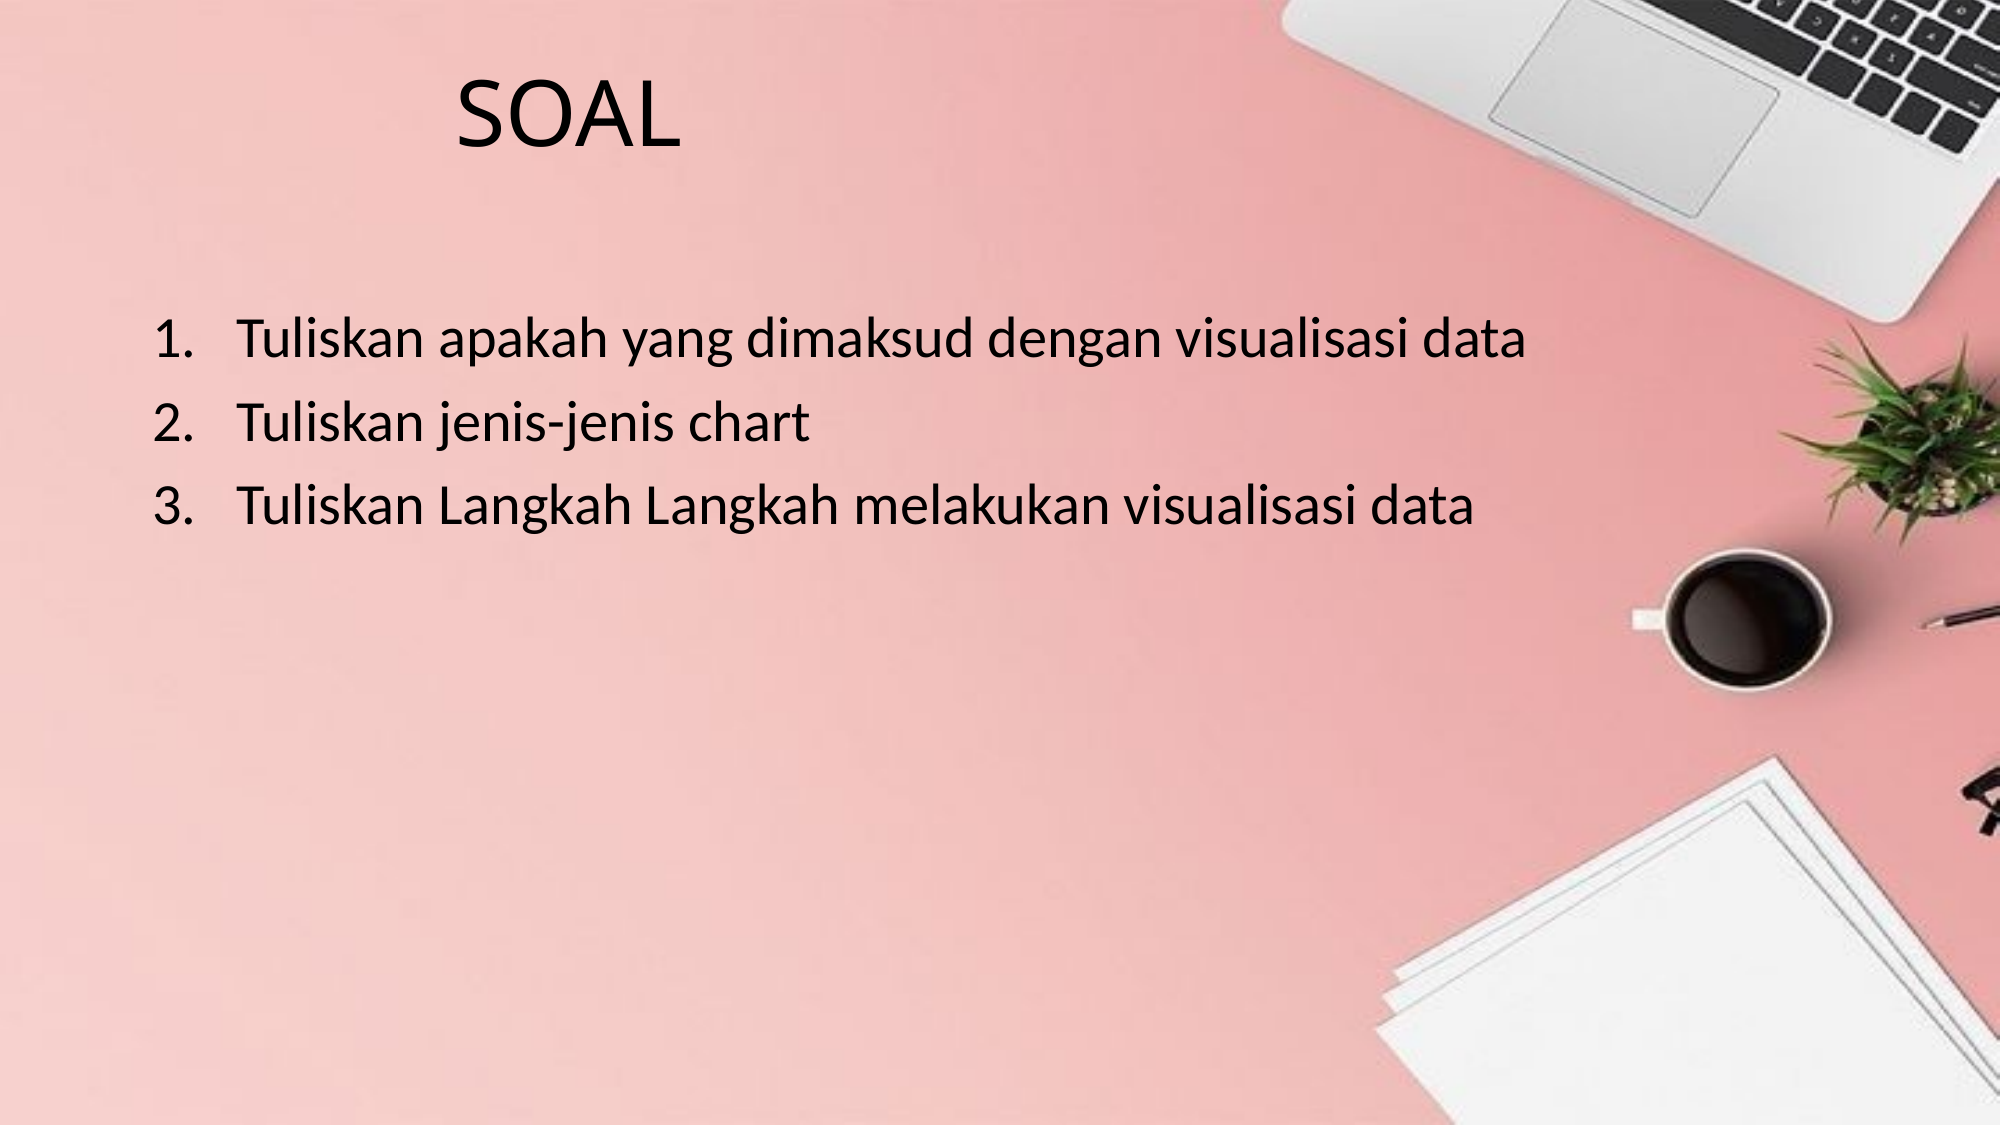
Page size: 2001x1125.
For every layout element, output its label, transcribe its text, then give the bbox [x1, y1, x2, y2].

title SOAL [137, 59, 1000, 209]
list Tuliskan apakah yang dimaksud dengan visualisasi data Tuliskan jenis-jenis chart Tuliskan Langkah Langkah melakukan visualisasi data [137, 299, 1863, 685]
picture [0, 0, 2000, 1125]
